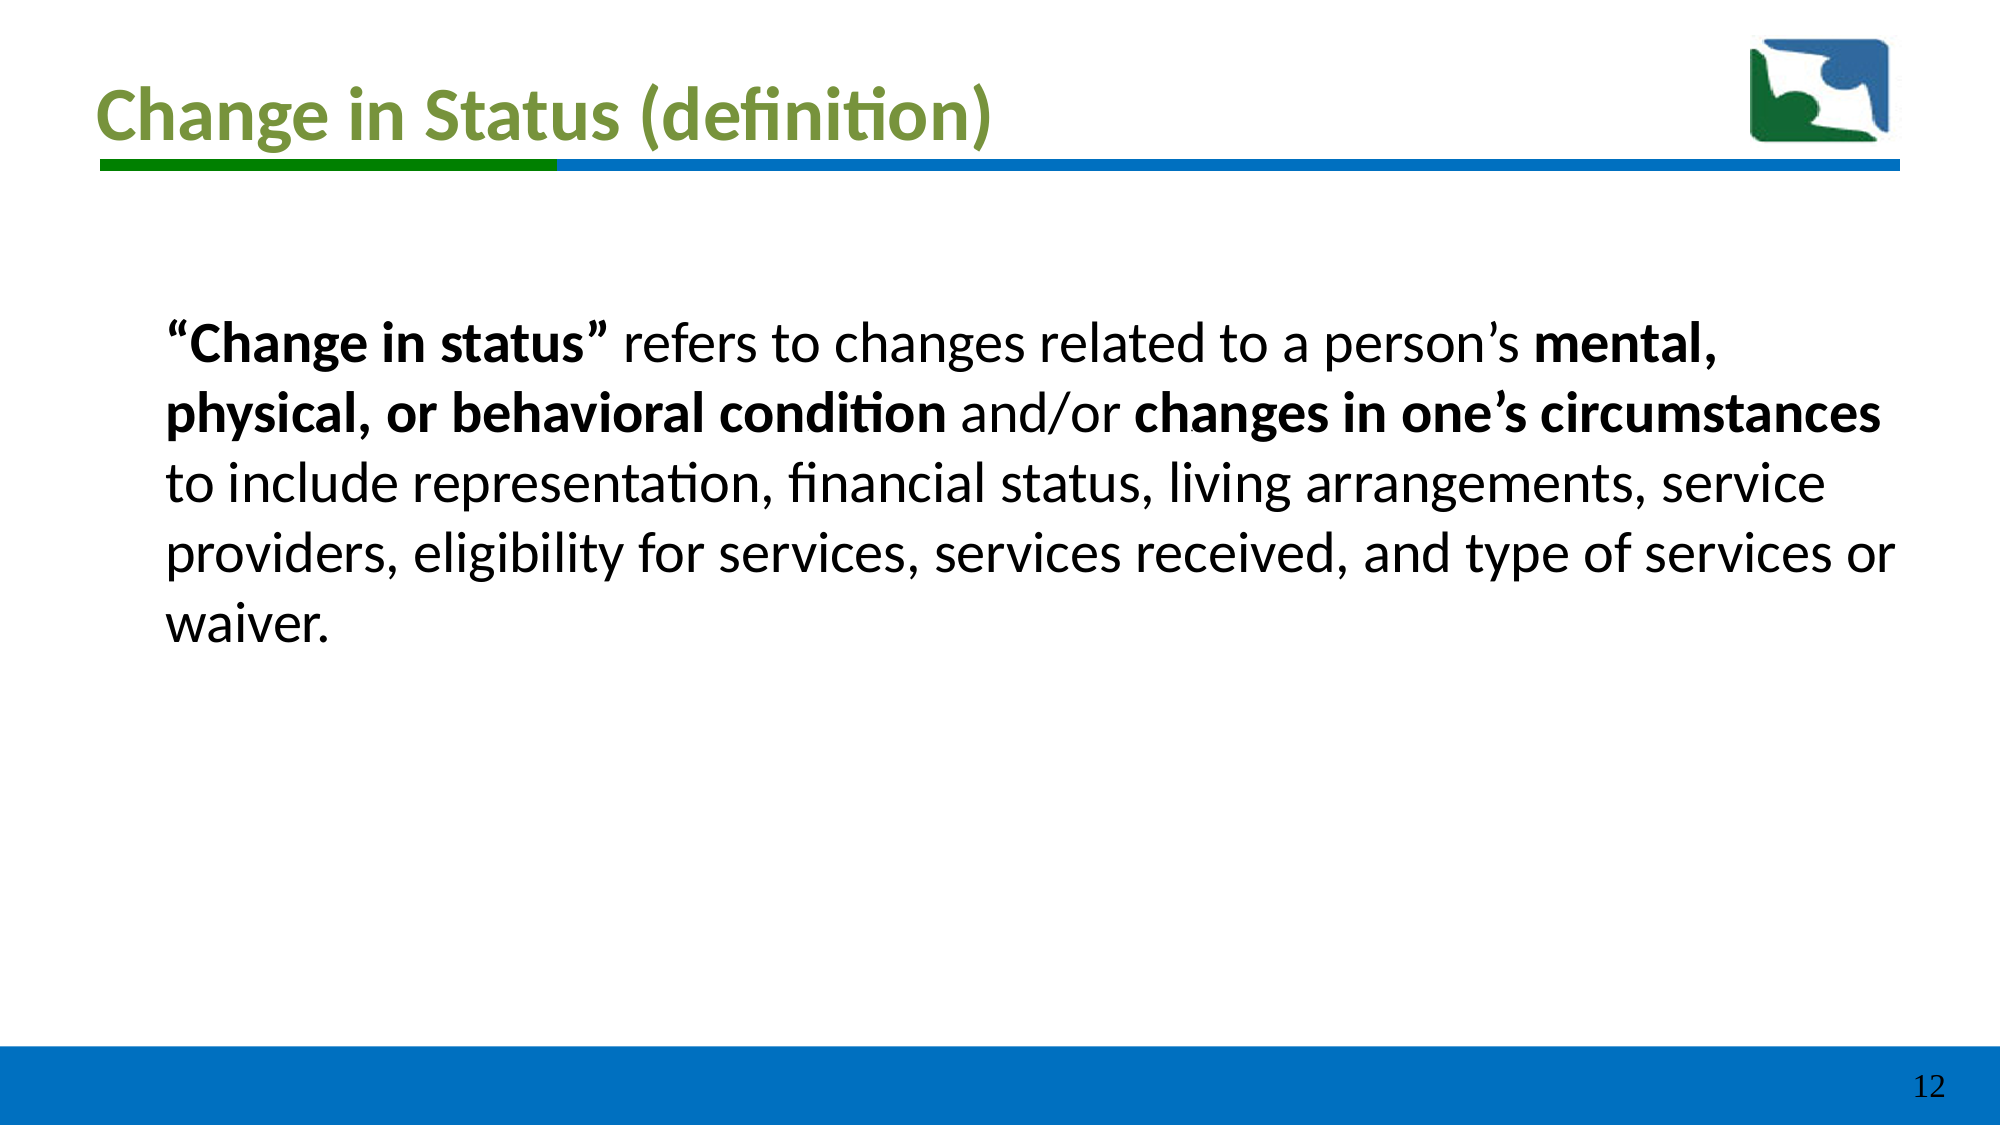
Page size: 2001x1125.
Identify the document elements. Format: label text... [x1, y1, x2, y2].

title Change in Status (definition) [96, 63, 1797, 157]
picture [1745, 34, 1902, 152]
slide_number 12 [1901, 1085, 2000, 1125]
list “Change in status” refers to changes related to a person’s mental, physical, or behavioral condition and/or changes in one’s circumstances to include representation, financial status, living arrangements, service providers, eligibility for services, services received, and type of services or waiver. [0, 263, 1932, 734]
